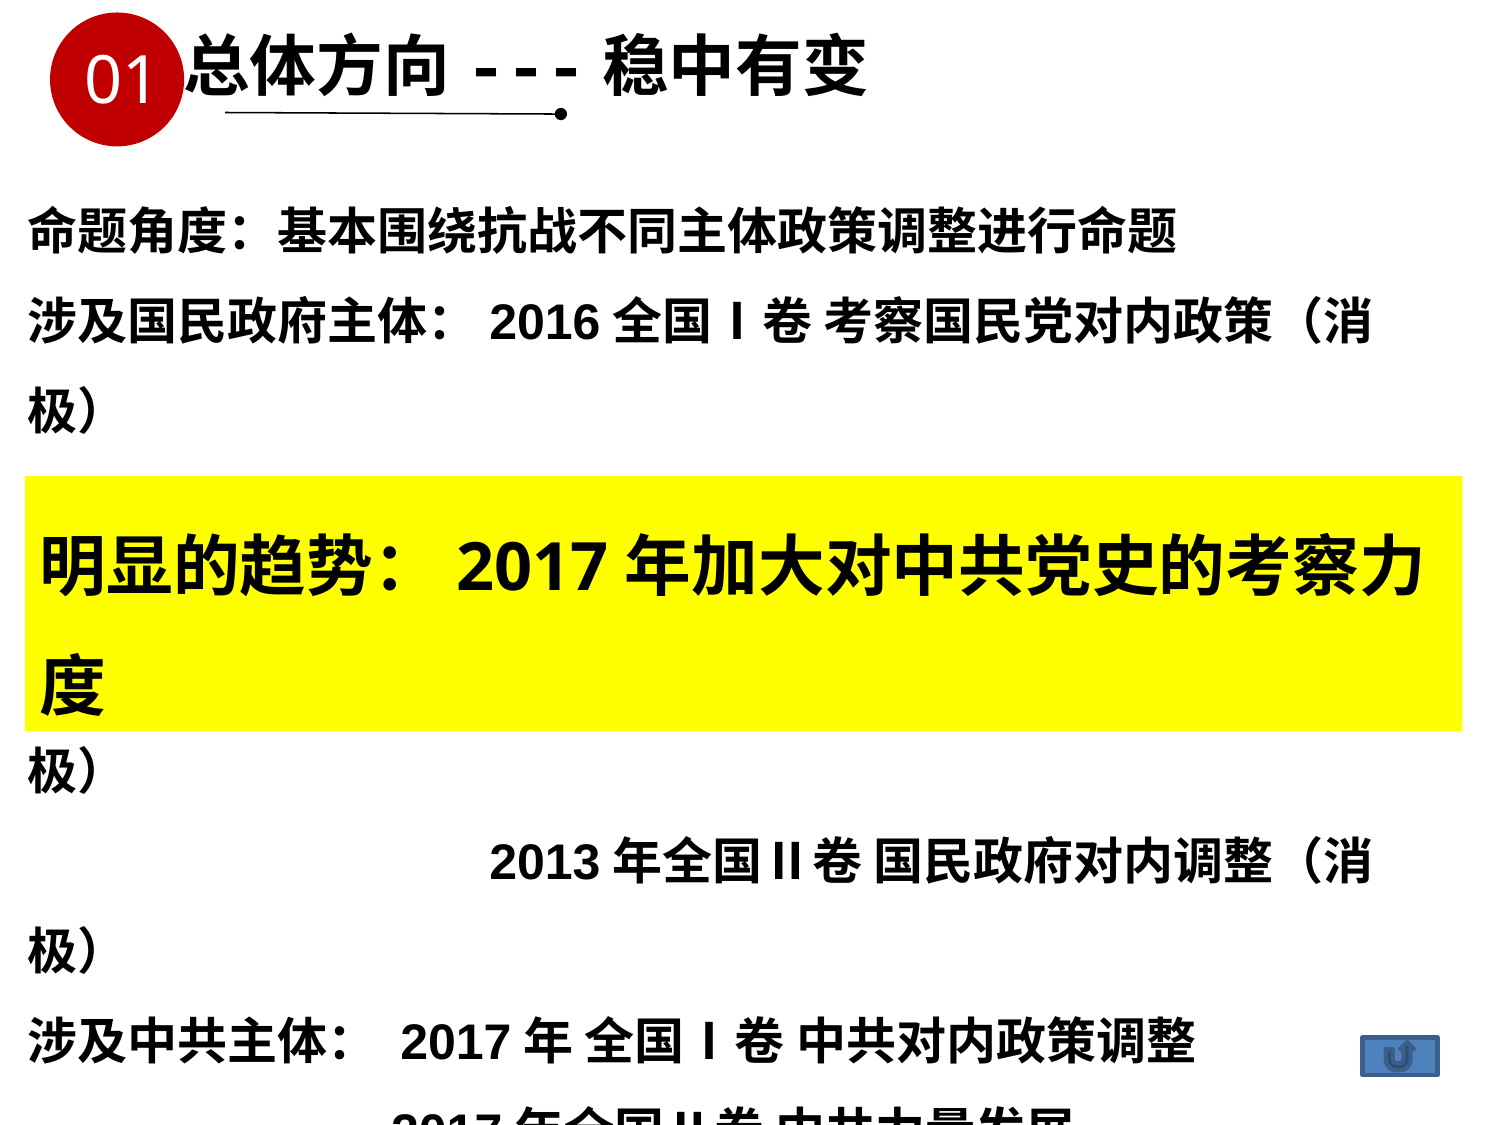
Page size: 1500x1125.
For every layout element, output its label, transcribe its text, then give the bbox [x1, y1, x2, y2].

text_box 总体方向---稳中有变 [168, 16, 884, 112]
text_box [47, 10, 170, 149]
text_box 01 [69, 29, 188, 124]
text_box 命题角度：基本围绕抗战不同主体政策调整进行命题 涉及国民政府主体：2016全国Ⅰ卷 考察国民党对内政策（消极） 2015全国Ⅰ卷 国民政府的抗战准备（积极） 2014年全国Ⅱ卷 国民政府外交政策（积极） 2013年全国Ⅱ卷 国民政府对内调整（消极） 涉及中共主体： 2017年 全国Ⅰ卷 中共对内政策调整 2017年全国Ⅱ卷 中共力量发展 涉及日本主体：2015年全国Ⅱ卷日本以战养战侵略目的 [12, 162, 1475, 1125]
text_box [1360, 1035, 1440, 1077]
text_box 明显的趋势：2017年加大对中共党史的考察力度 [24, 476, 1463, 731]
